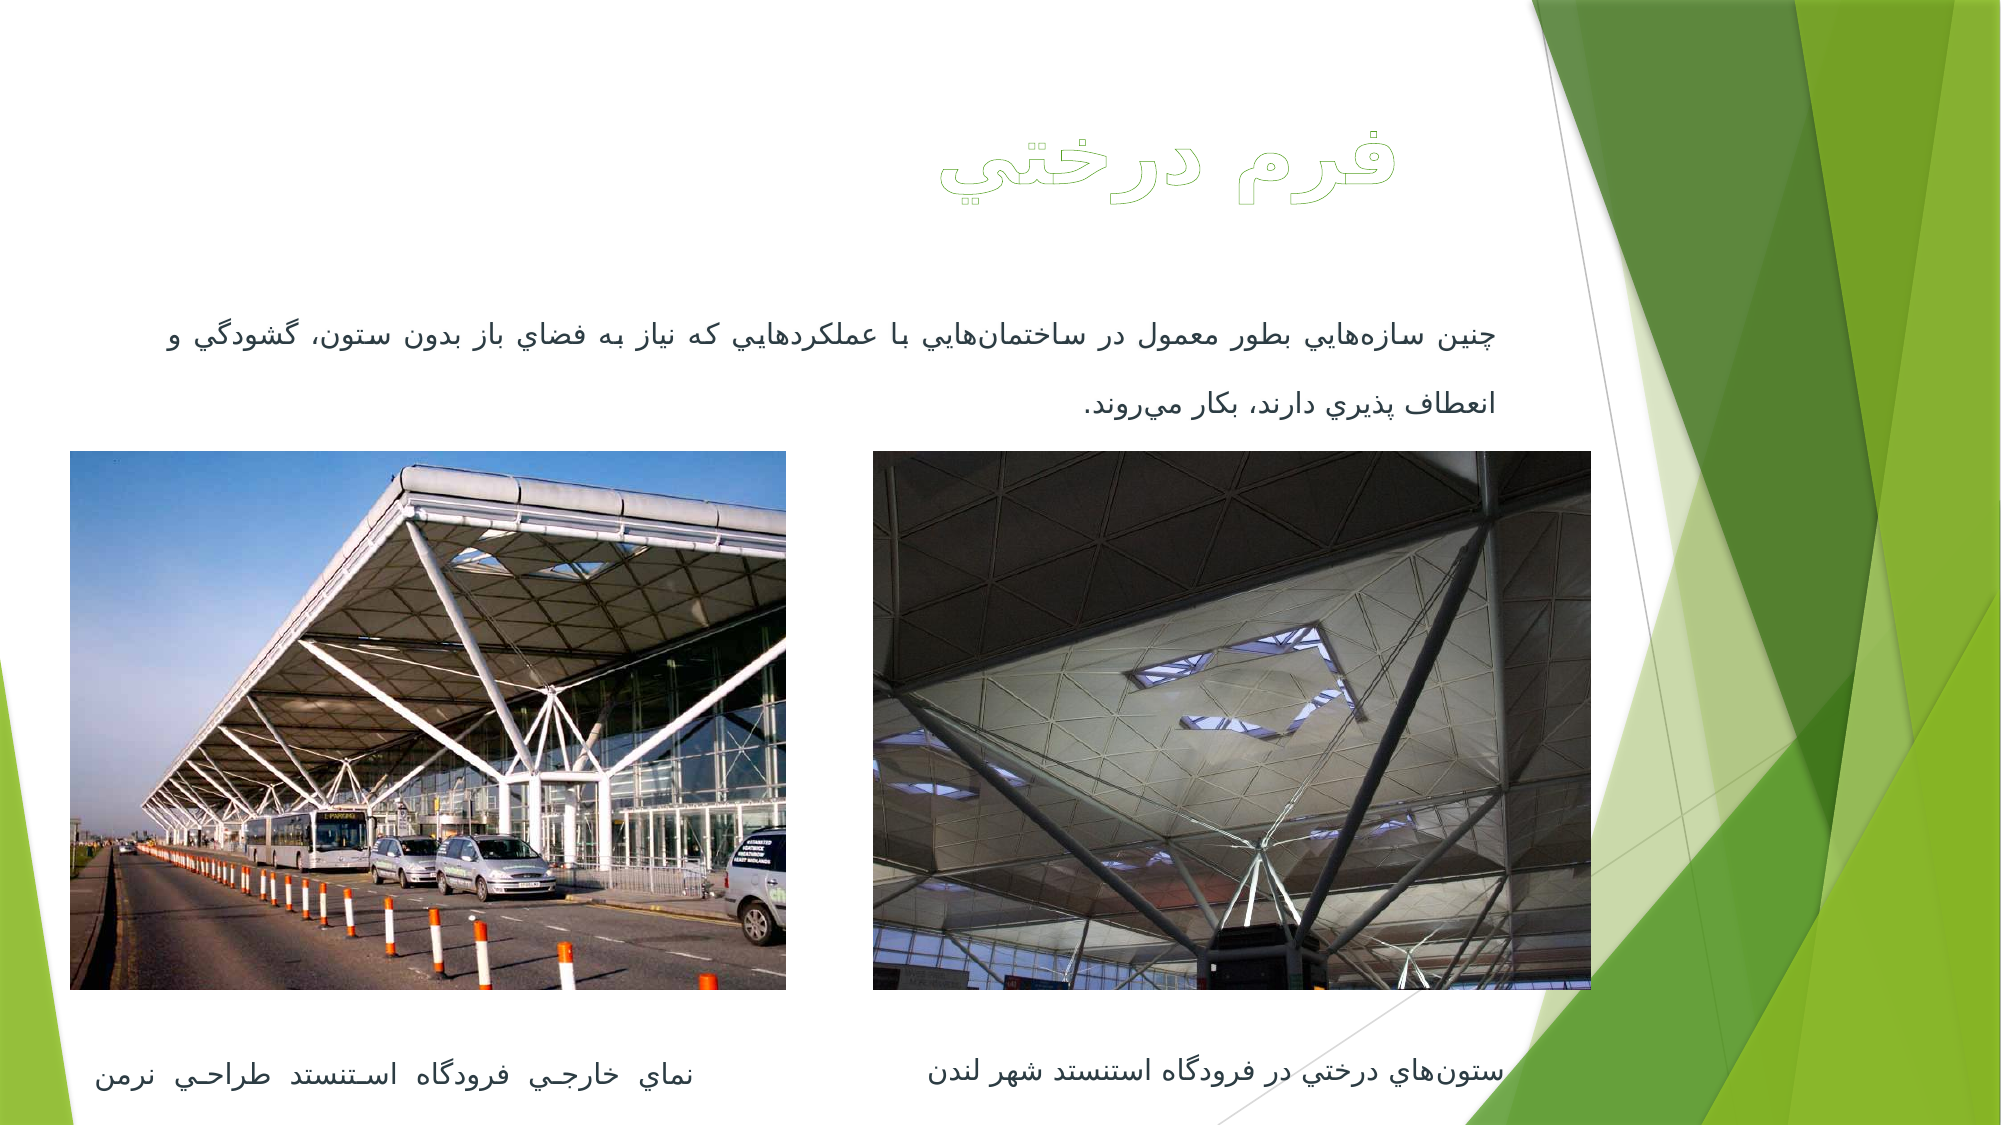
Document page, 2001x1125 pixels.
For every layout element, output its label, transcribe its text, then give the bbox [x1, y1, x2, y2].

text_box نماي خارجي فرودگاه استنستد طراحي نرمن فاستر [70, 1014, 709, 1125]
text_box چنين سازه‌هايي بطور معمول در ساختمان‌هايي با عملكردهايي كه نياز به فضاي باز بدون ستون، گشودگي و انعطاف پذيري دارند، بكار مي‌روند. [142, 266, 1520, 435]
picture [873, 450, 1591, 990]
text_box فرم درختي [669, 92, 1520, 208]
picture [70, 450, 786, 990]
text_box ستون‌هاي درختي در فرودگاه استنستد شهر لندن [893, 1010, 1520, 1094]
